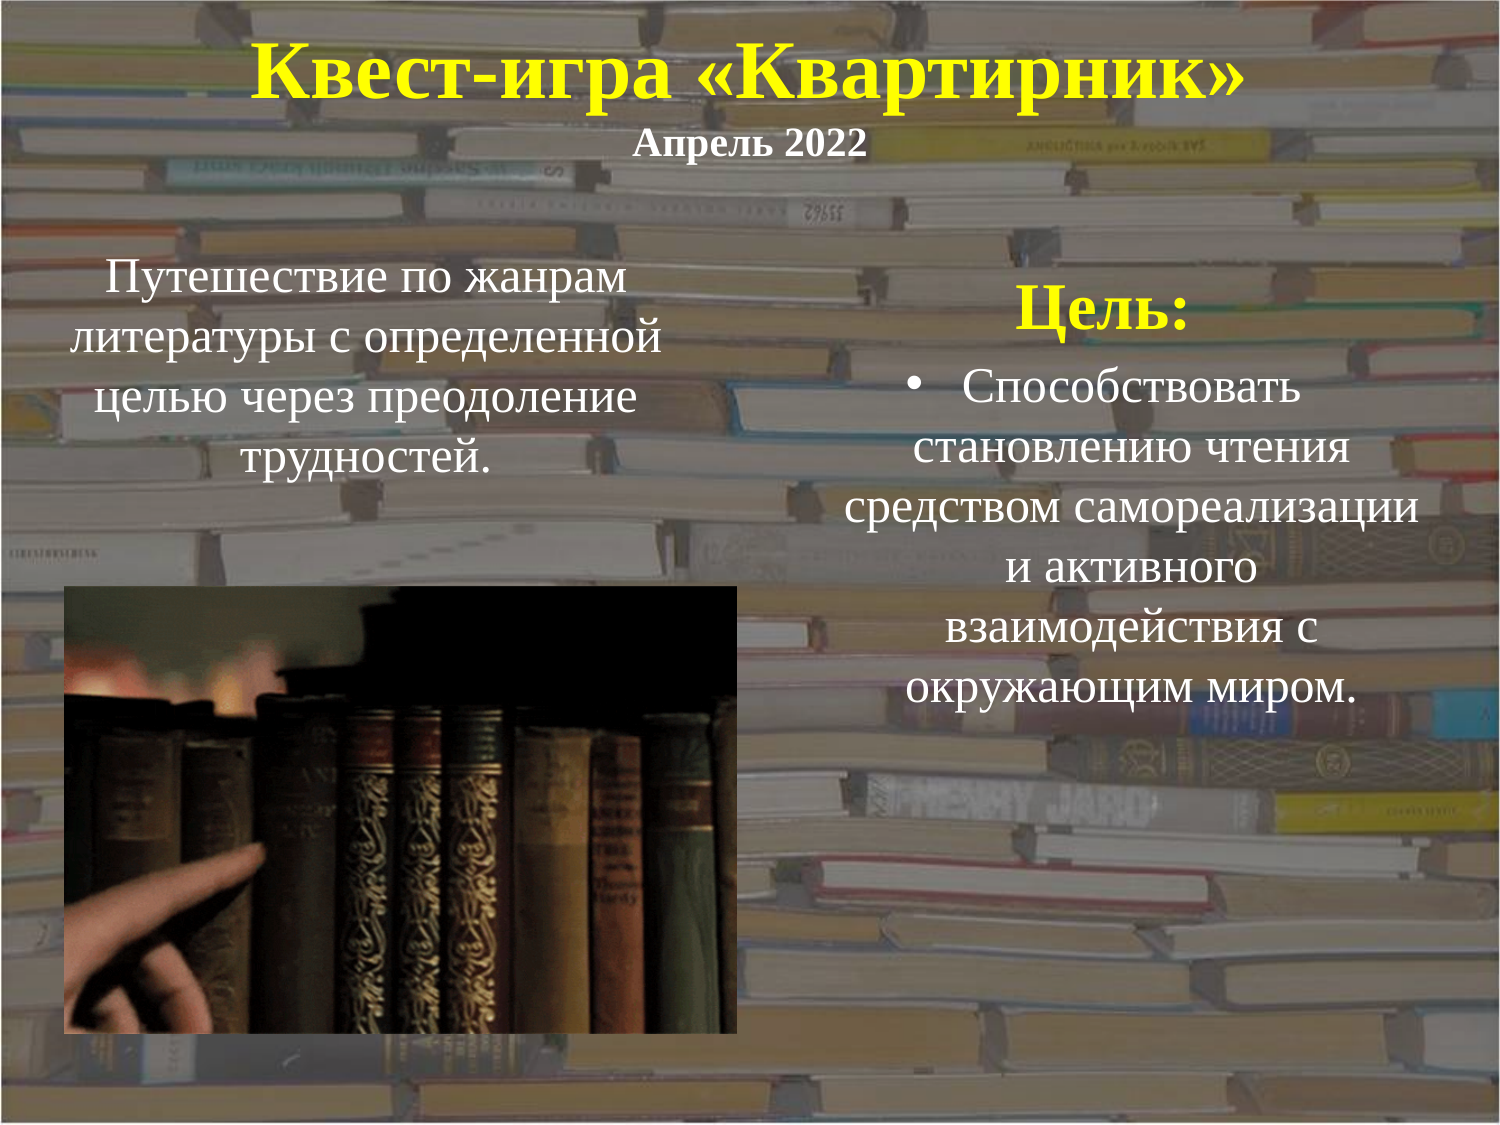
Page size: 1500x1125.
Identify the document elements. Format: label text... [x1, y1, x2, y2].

picture [64, 585, 737, 1035]
title Квест-игра «Квартирник» Апрель 2022 [0, 0, 1500, 173]
list Путешествие по жанрам литературы с определенной целью через преодоление трудностей. [29, 235, 703, 1005]
list Цель: Способствовать становлению чтения средством самореализации и активного взаимодействия с окружающим миром. [760, 255, 1447, 752]
